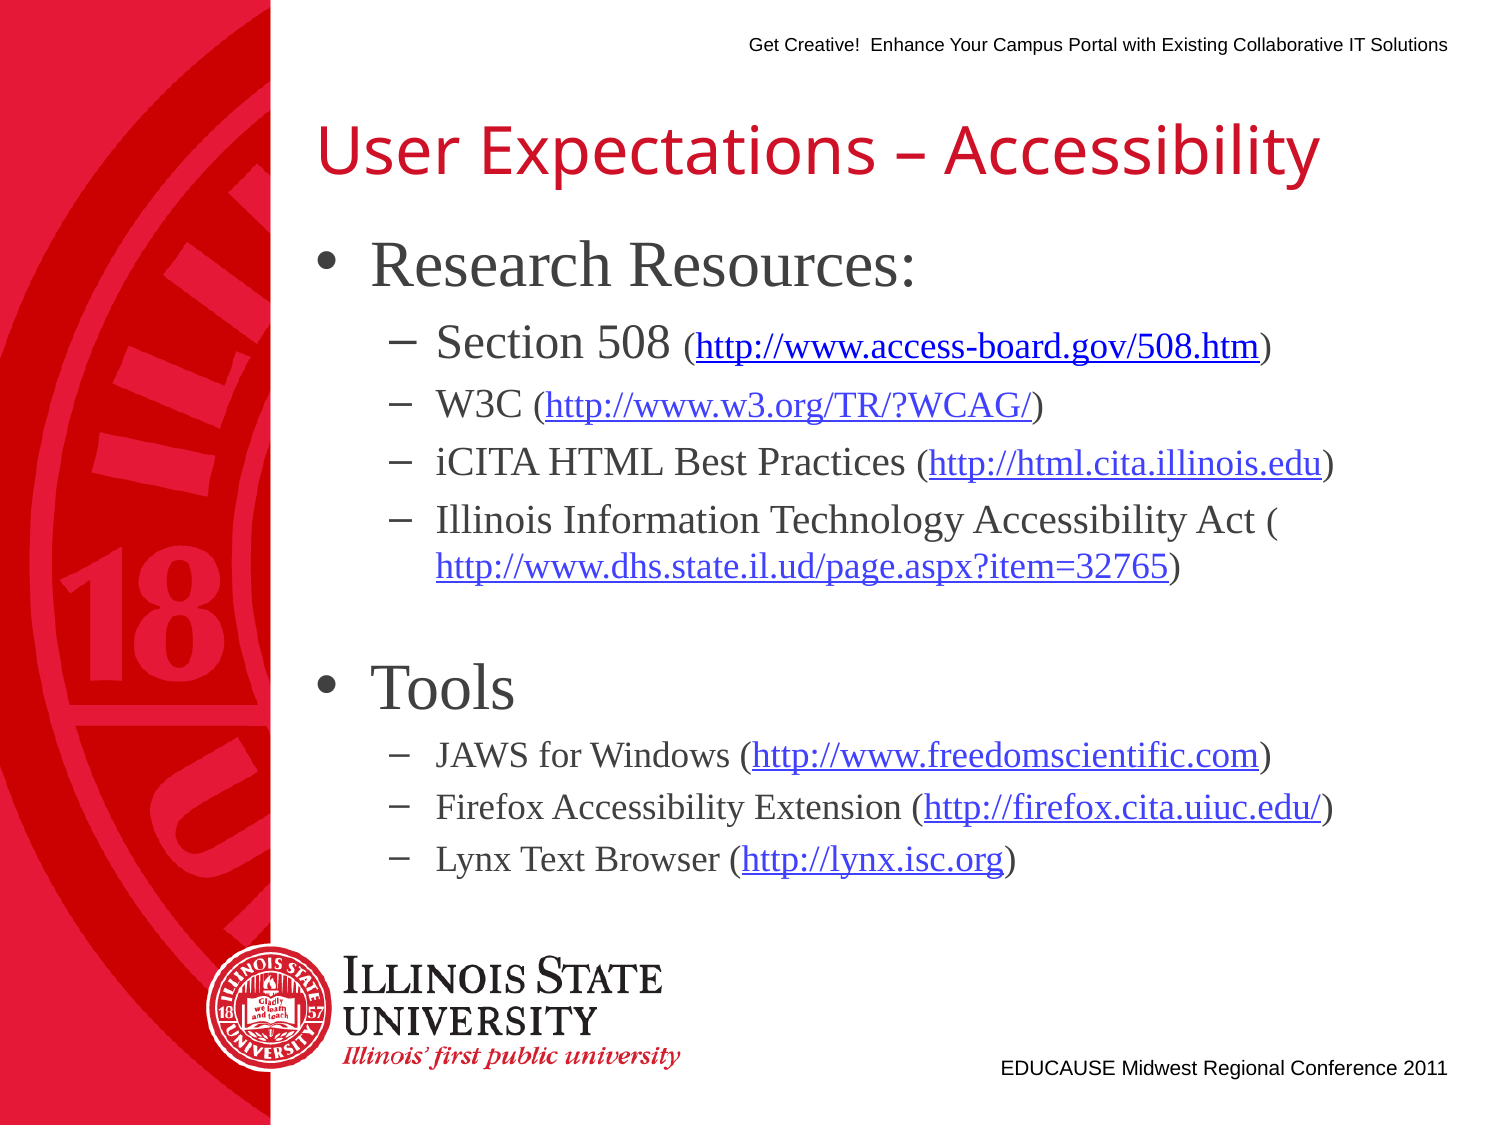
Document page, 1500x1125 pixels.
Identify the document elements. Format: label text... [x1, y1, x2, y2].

list Research Resources: Section 508 (http://www.access-board.gov/508.htm) W3C (http://www.w3.org/TR/?WCAG/) iCITA HTML Best Practices (http://html.cita.illinois.edu) Illinois Information Technology Accessibility Act (http://www.dhs.state.il.ud/page.aspx?item=32765) Tools JAWS for Windows (http://www.freedomscientific.com) Firefox Accessibility Extension (http://firefox.cita.uiuc.edu/) Lynx Text Browser (http://lynx.isc.org) [300, 212, 1500, 888]
picture [0, 0, 1500, 1125]
title User Expectations – Accessibility [300, 62, 1425, 212]
